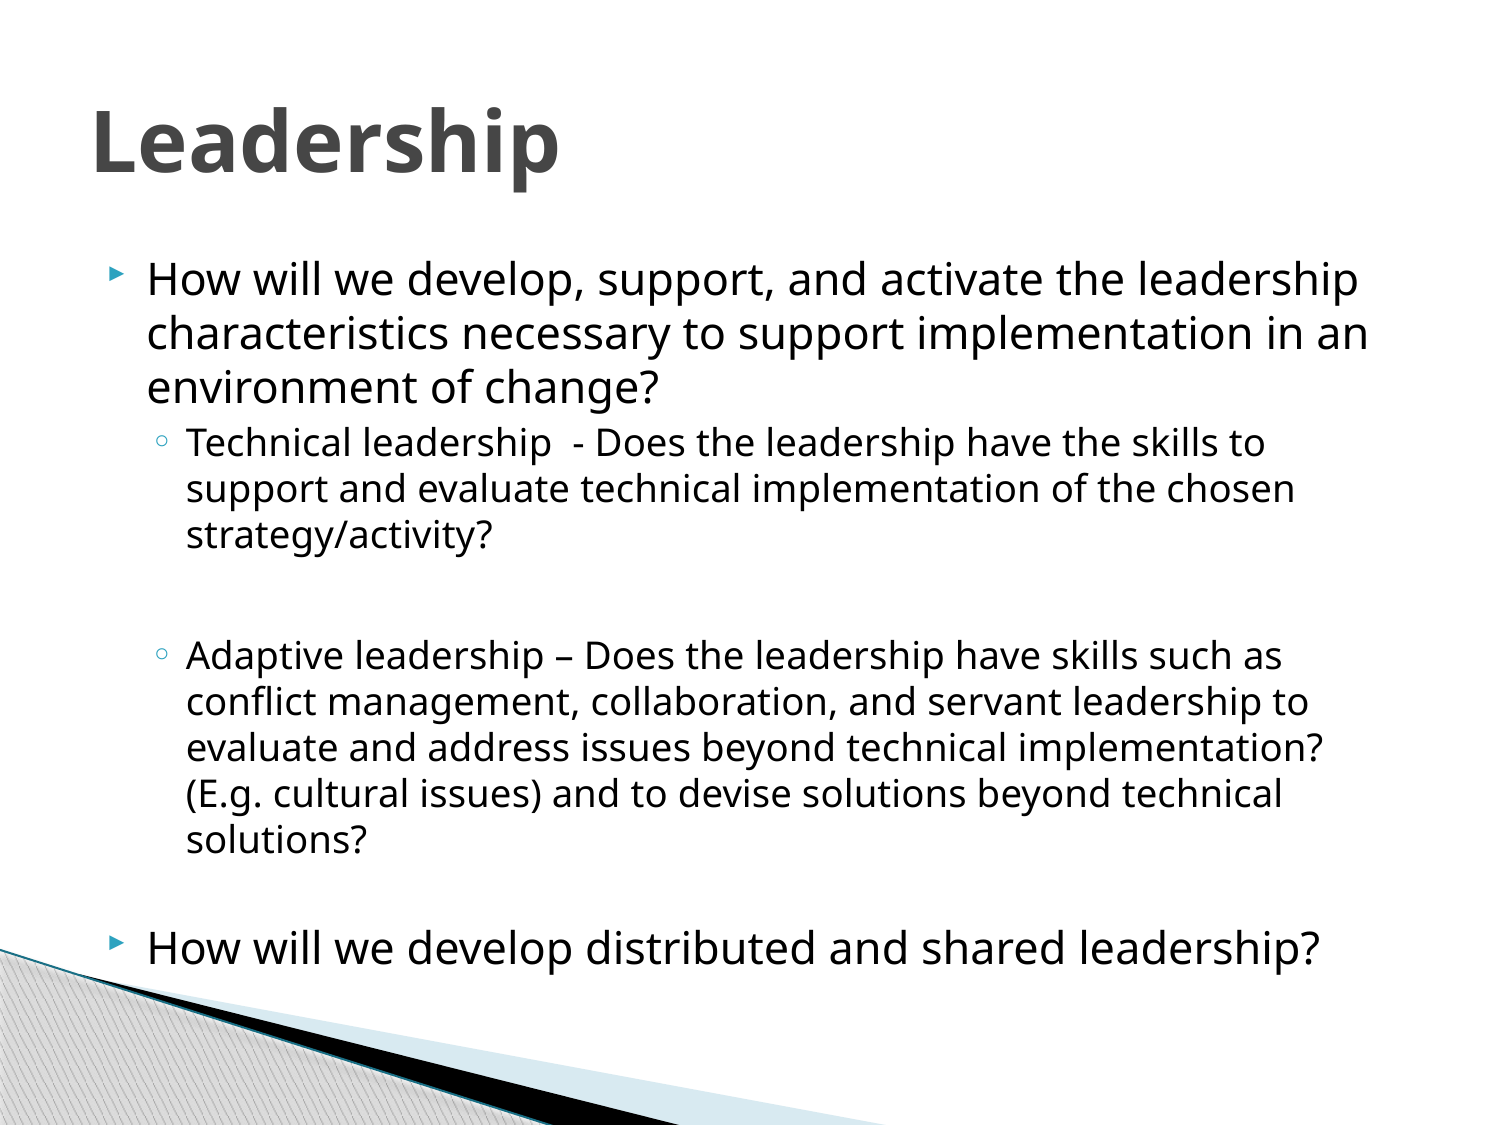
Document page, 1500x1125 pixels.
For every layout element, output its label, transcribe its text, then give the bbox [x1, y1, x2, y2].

list How will we develop, support, and activate the leadership characteristics necessary to support implementation in an environment of change? Technical leadership - Does the leadership have the skills to support and evaluate technical implementation of the chosen strategy/activity? Adaptive leadership – Does the leadership have skills such as conflict management, collaboration, and servant leadership to evaluate and address issues beyond technical implementation? (E.g. cultural issues) and to devise solutions beyond technical solutions? How will we develop distributed and shared leadership? [74, 242, 1426, 986]
title Leadership [75, 45, 1425, 233]
